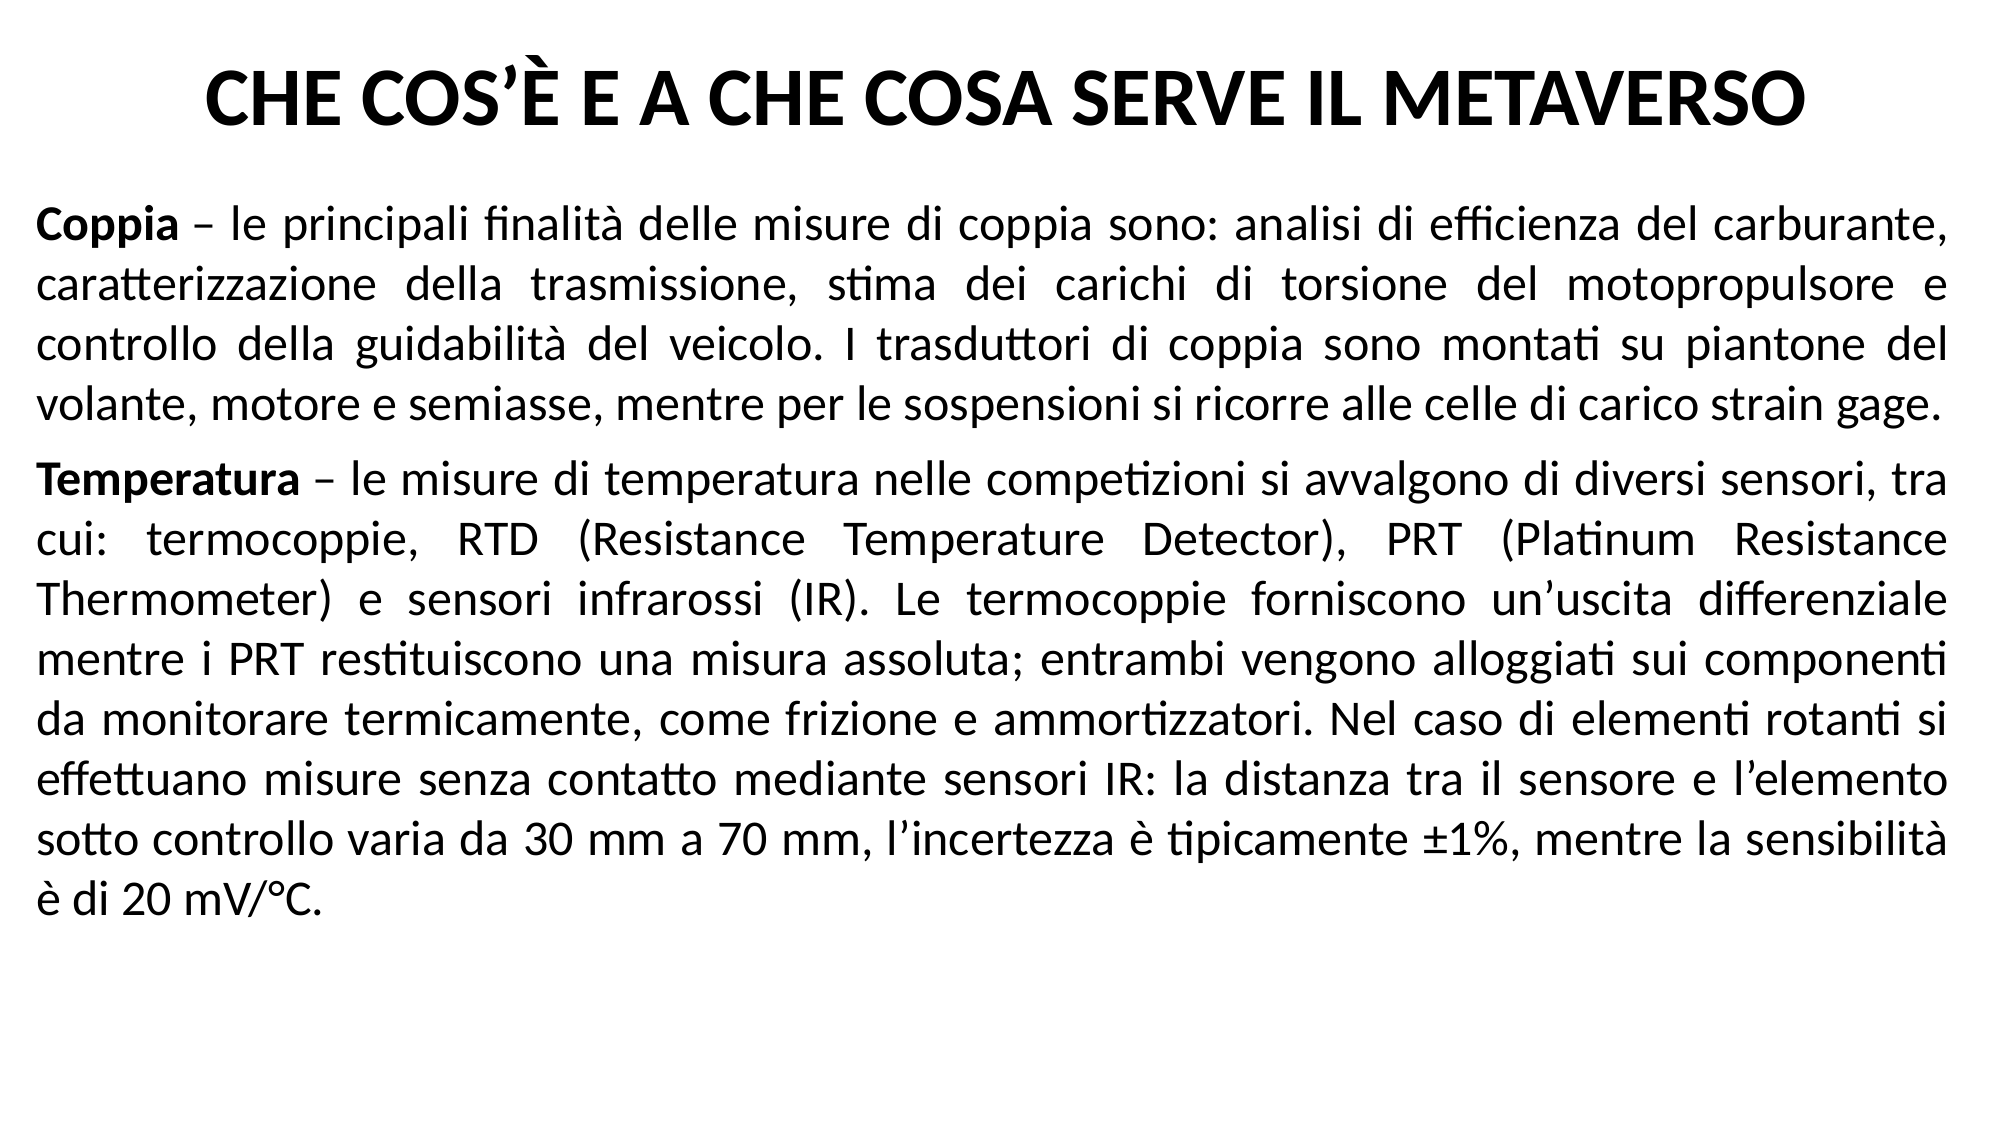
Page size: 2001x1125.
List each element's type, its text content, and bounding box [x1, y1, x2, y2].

text_box Coppia – le principali finalità delle misure di coppia sono: analisi di efficienza del carburante, caratterizzazione della trasmissione, stima dei carichi di torsione del motopropulsore e controllo della guidabilità del veicolo. I trasduttori di coppia sono montati su piantone del volante, motore e semiasse, mentre per le sospensioni si ricorre alle celle di carico strain gage. Temperatura – le misure di temperatura nelle competizioni si avvalgono di diversi sensori, tra cui: termocoppie, RTD (Resistance Temperature Detector), PRT (Platinum Resistance Thermometer) e sensori infrarossi (IR). Le termocoppie forniscono un’uscita differenziale mentre i PRT restituiscono una misura assoluta; entrambi vengono alloggiati sui componenti da monitorare termicamente, come frizione e ammortizzatori. Nel caso di elementi rotanti si effettuano misure senza contatto mediante sensori IR: la distanza tra il sensore e l’elemento sotto controllo varia da 30 mm a 70 mm, l’incertezza è tipicamente ±1%, mentre la sensibilità è di 20 mV/°C. [13, 182, 1973, 934]
text_box CHE COS’è E A CHE COSA SERVE IL METAVERSO [27, 34, 1987, 150]
